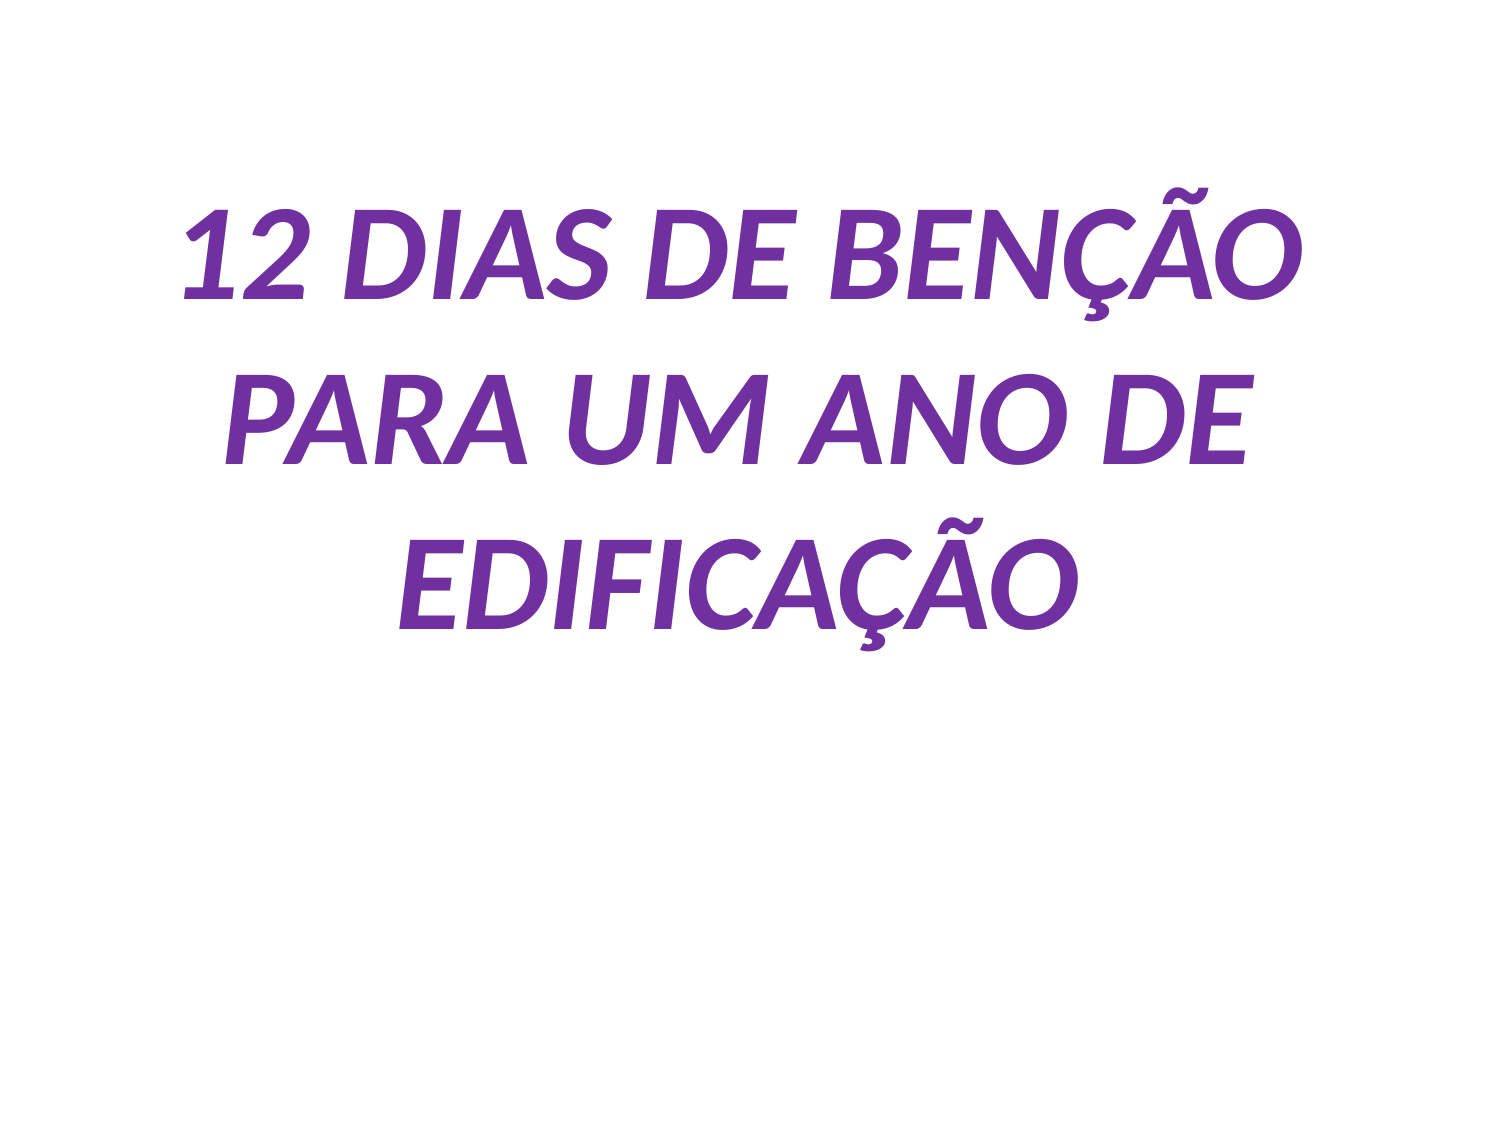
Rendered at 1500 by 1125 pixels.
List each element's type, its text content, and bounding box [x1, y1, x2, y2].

title 12 DIAS DE BENÇÃO PARA UM ANO DE EDIFICAÇÃO [100, 113, 1376, 905]
